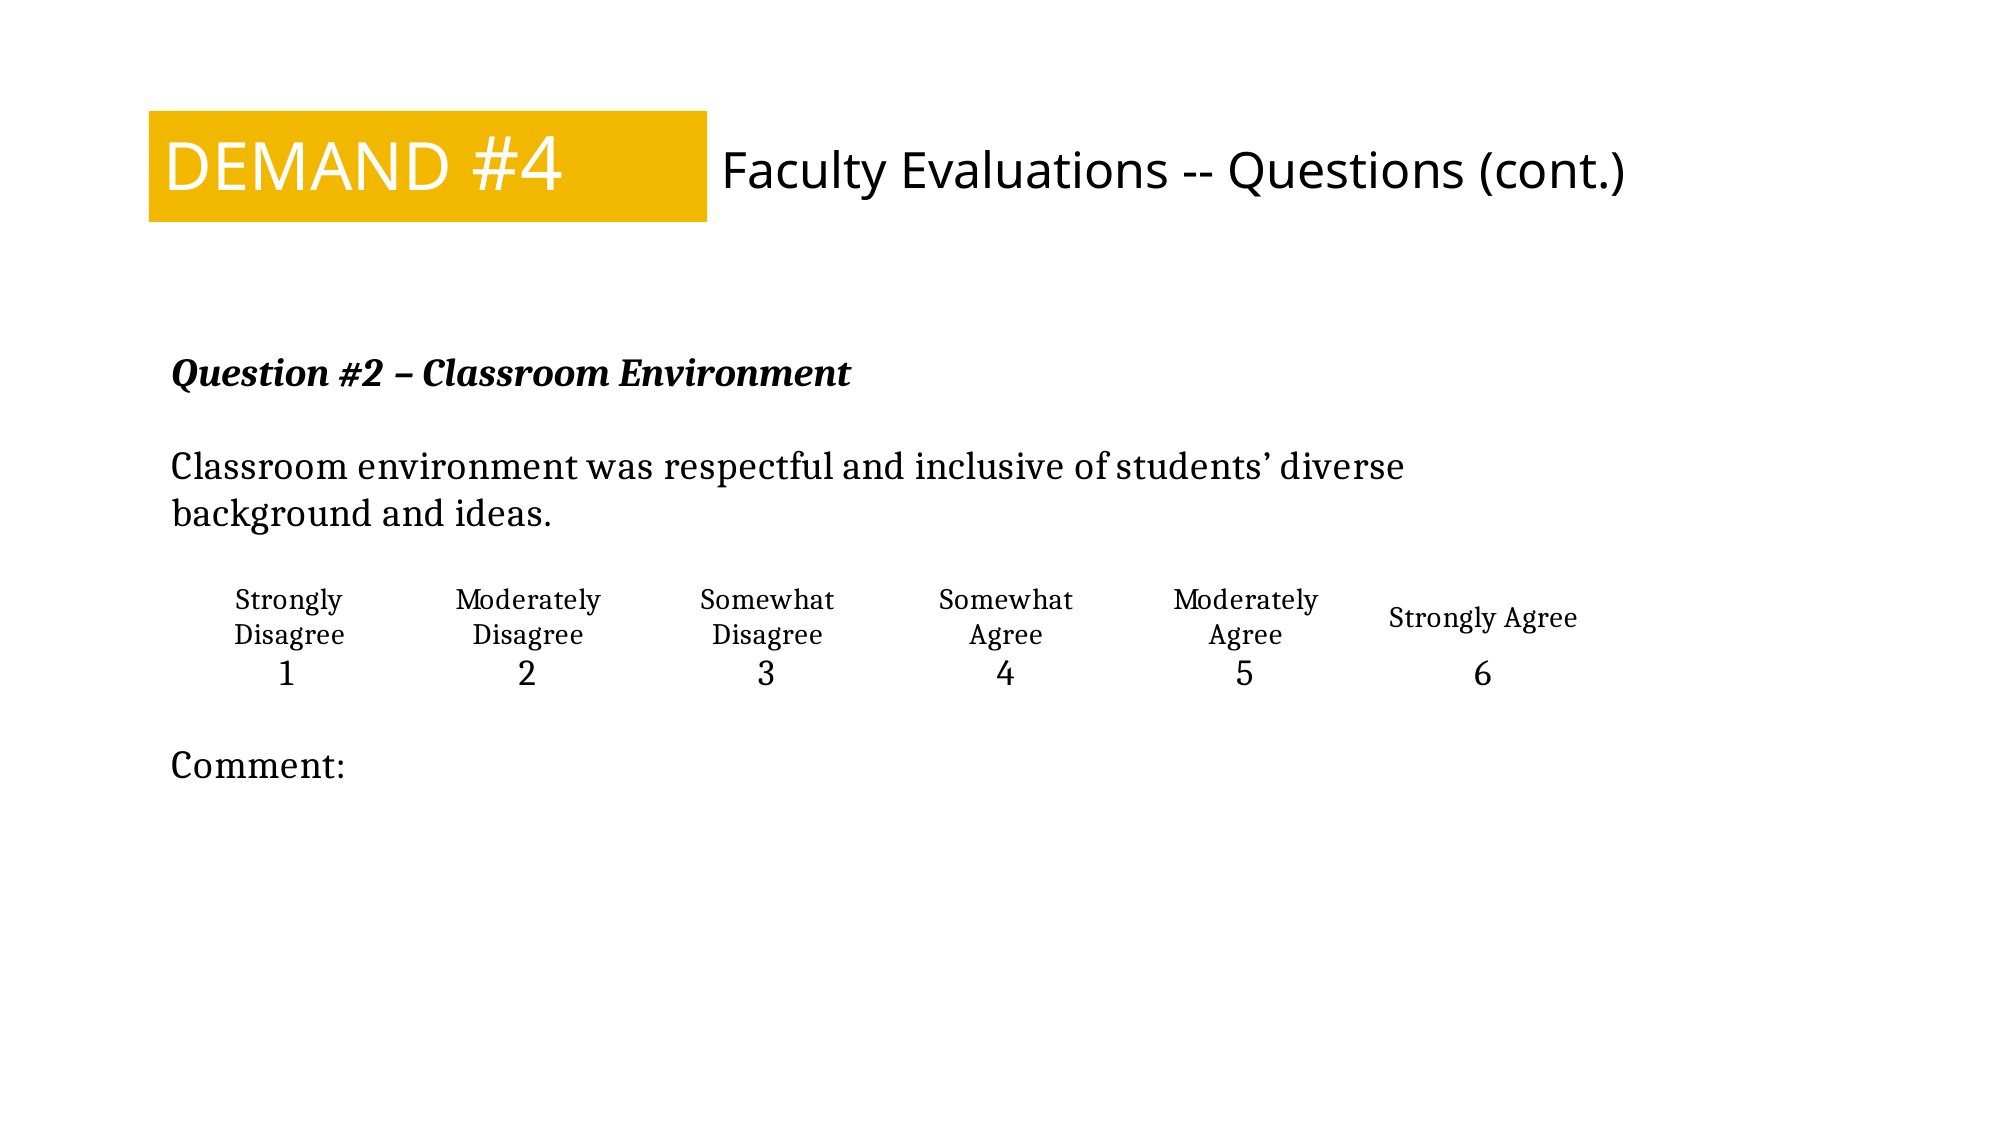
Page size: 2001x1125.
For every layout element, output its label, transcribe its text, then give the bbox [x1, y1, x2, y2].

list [171, 348, 1602, 880]
text_box DEMAND #4 [148, 110, 708, 222]
title [137, 59, 1863, 278]
text_box Faculty Evaluations -- Questions (cont.) [707, 130, 1677, 206]
